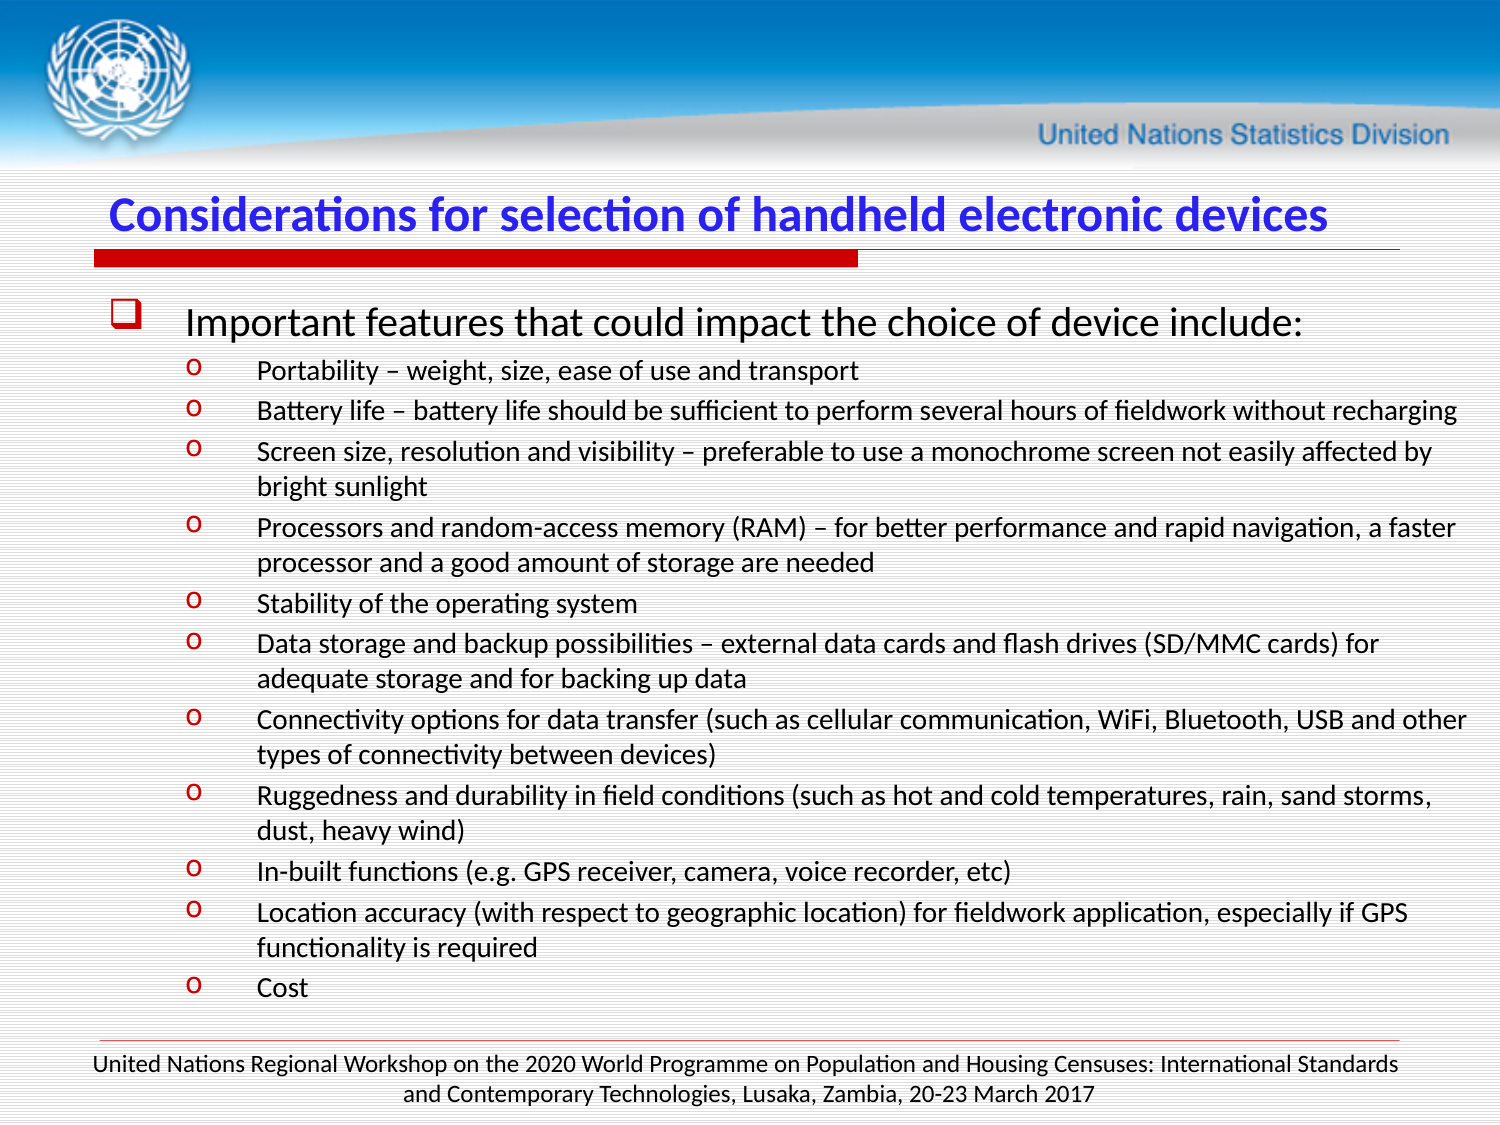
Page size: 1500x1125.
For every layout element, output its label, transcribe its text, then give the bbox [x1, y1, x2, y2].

title Considerations for selection of handheld electronic devices [94, 166, 1500, 250]
list Important features that could impact the choice of device include: Portability – weight, size, ease of use and transport Battery life – battery life should be sufficient to perform several hours of fieldwork without recharging Screen size, resolution and visibility – preferable to use a monochrome screen not easily affected by bright sunlight Processors and random-access memory (RAM) – for better performance and rapid navigation, a faster processor and a good amount of storage are needed Stability of the operating system Data storage and backup possibilities – external data cards and flash drives (SD/MMC cards) for adequate storage and for backing up data Connectivity options for data transfer (such as cellular communication, WiFi, Bluetooth, USB and other types of connectivity between devices) Ruggedness and durability in field conditions (such as hot and cold temperatures, rain, sand storms, dust, heavy wind) In-built functions (e.g. GPS receiver, camera, voice recorder, etc) Location accuracy (with respect to geographic location) for fieldwork application, especially if GPS functionality is required Cost [92, 287, 1500, 1032]
picture [0, 0, 1500, 169]
